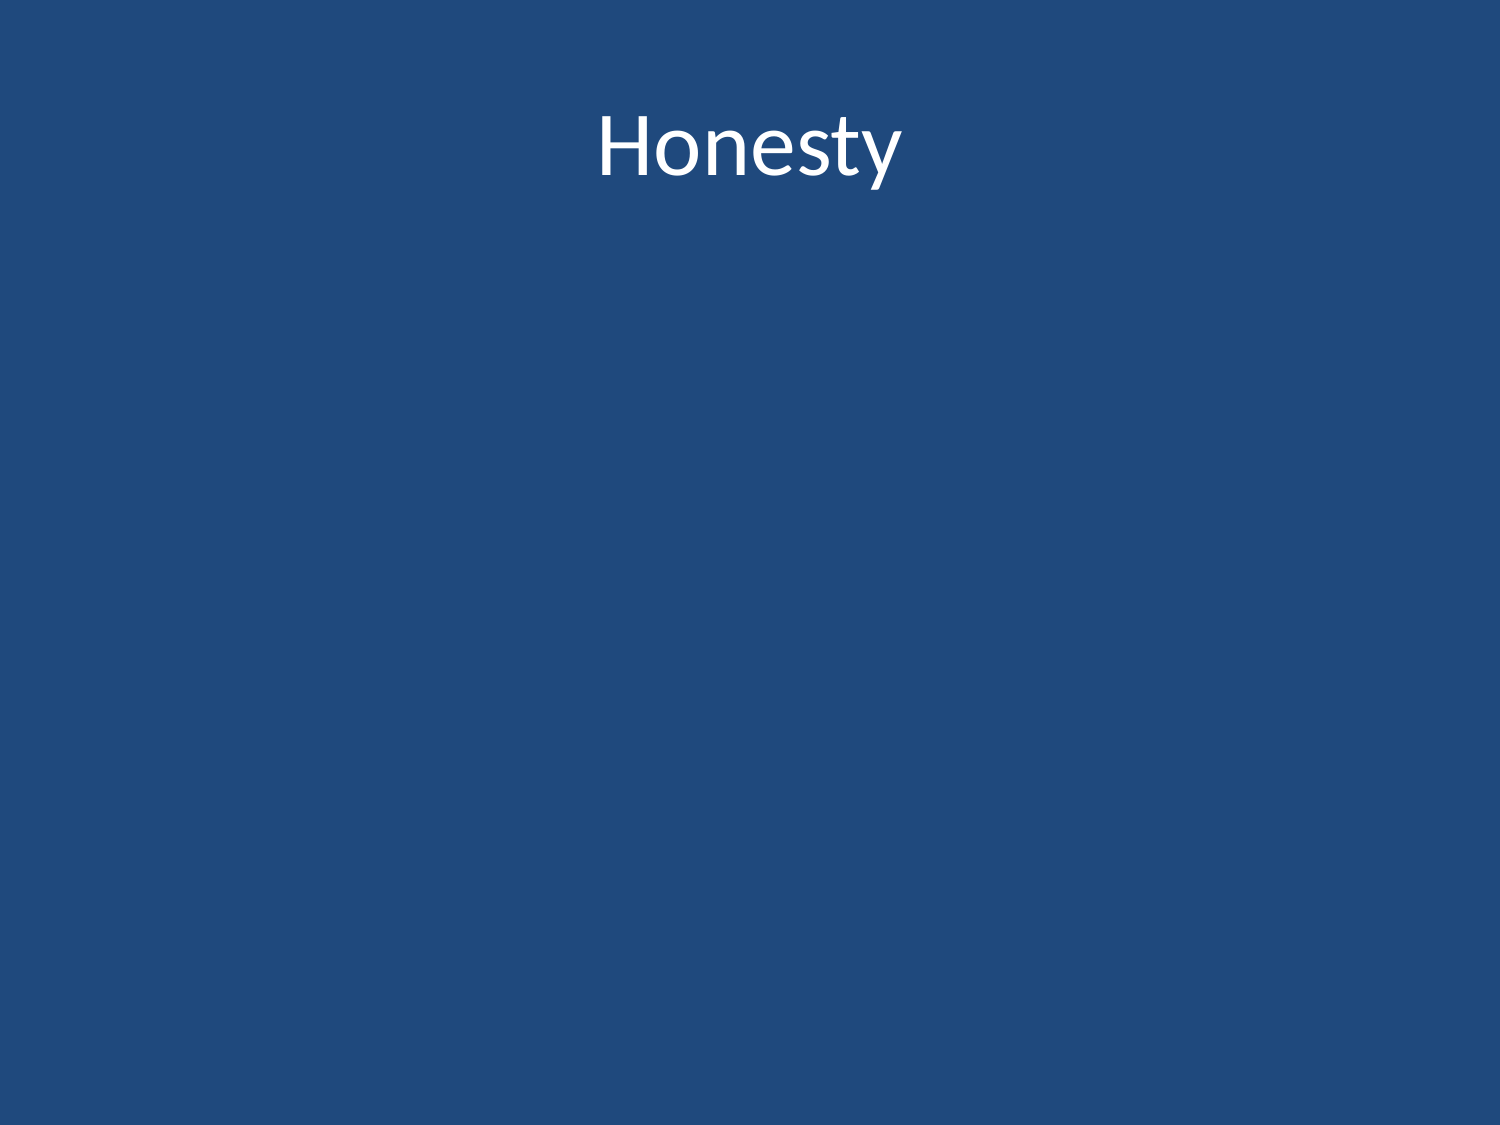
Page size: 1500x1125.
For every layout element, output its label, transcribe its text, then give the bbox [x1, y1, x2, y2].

title Honesty [75, 45, 1425, 233]
